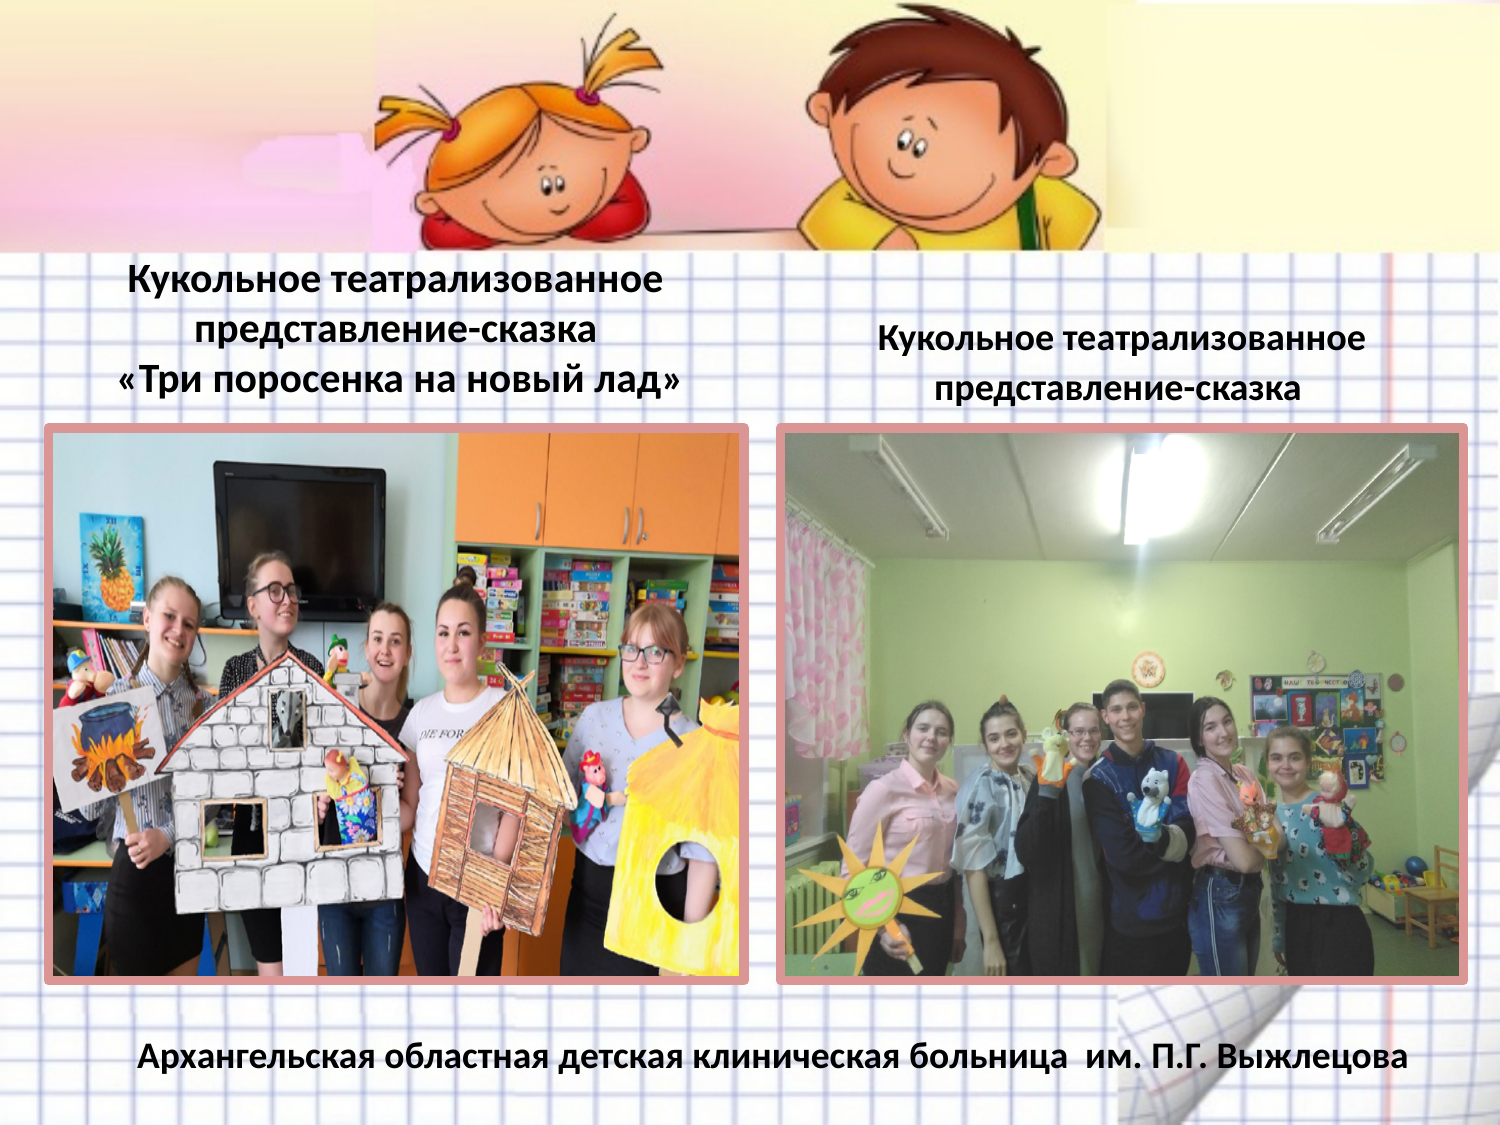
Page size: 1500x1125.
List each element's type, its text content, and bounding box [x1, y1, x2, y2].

list Кукольное театрализованное представление-сказка «Подарок для солнышка» [773, 255, 1471, 468]
picture [0, 0, 1500, 1125]
text_box Архангельская областная детская клиническая больница им. П.Г. Выжлецова [76, 1023, 1471, 1084]
list Кукольное театрализованное представление-сказка «Три поросенка на новый лад» [41, 290, 750, 409]
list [52, 432, 740, 977]
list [785, 432, 1459, 977]
